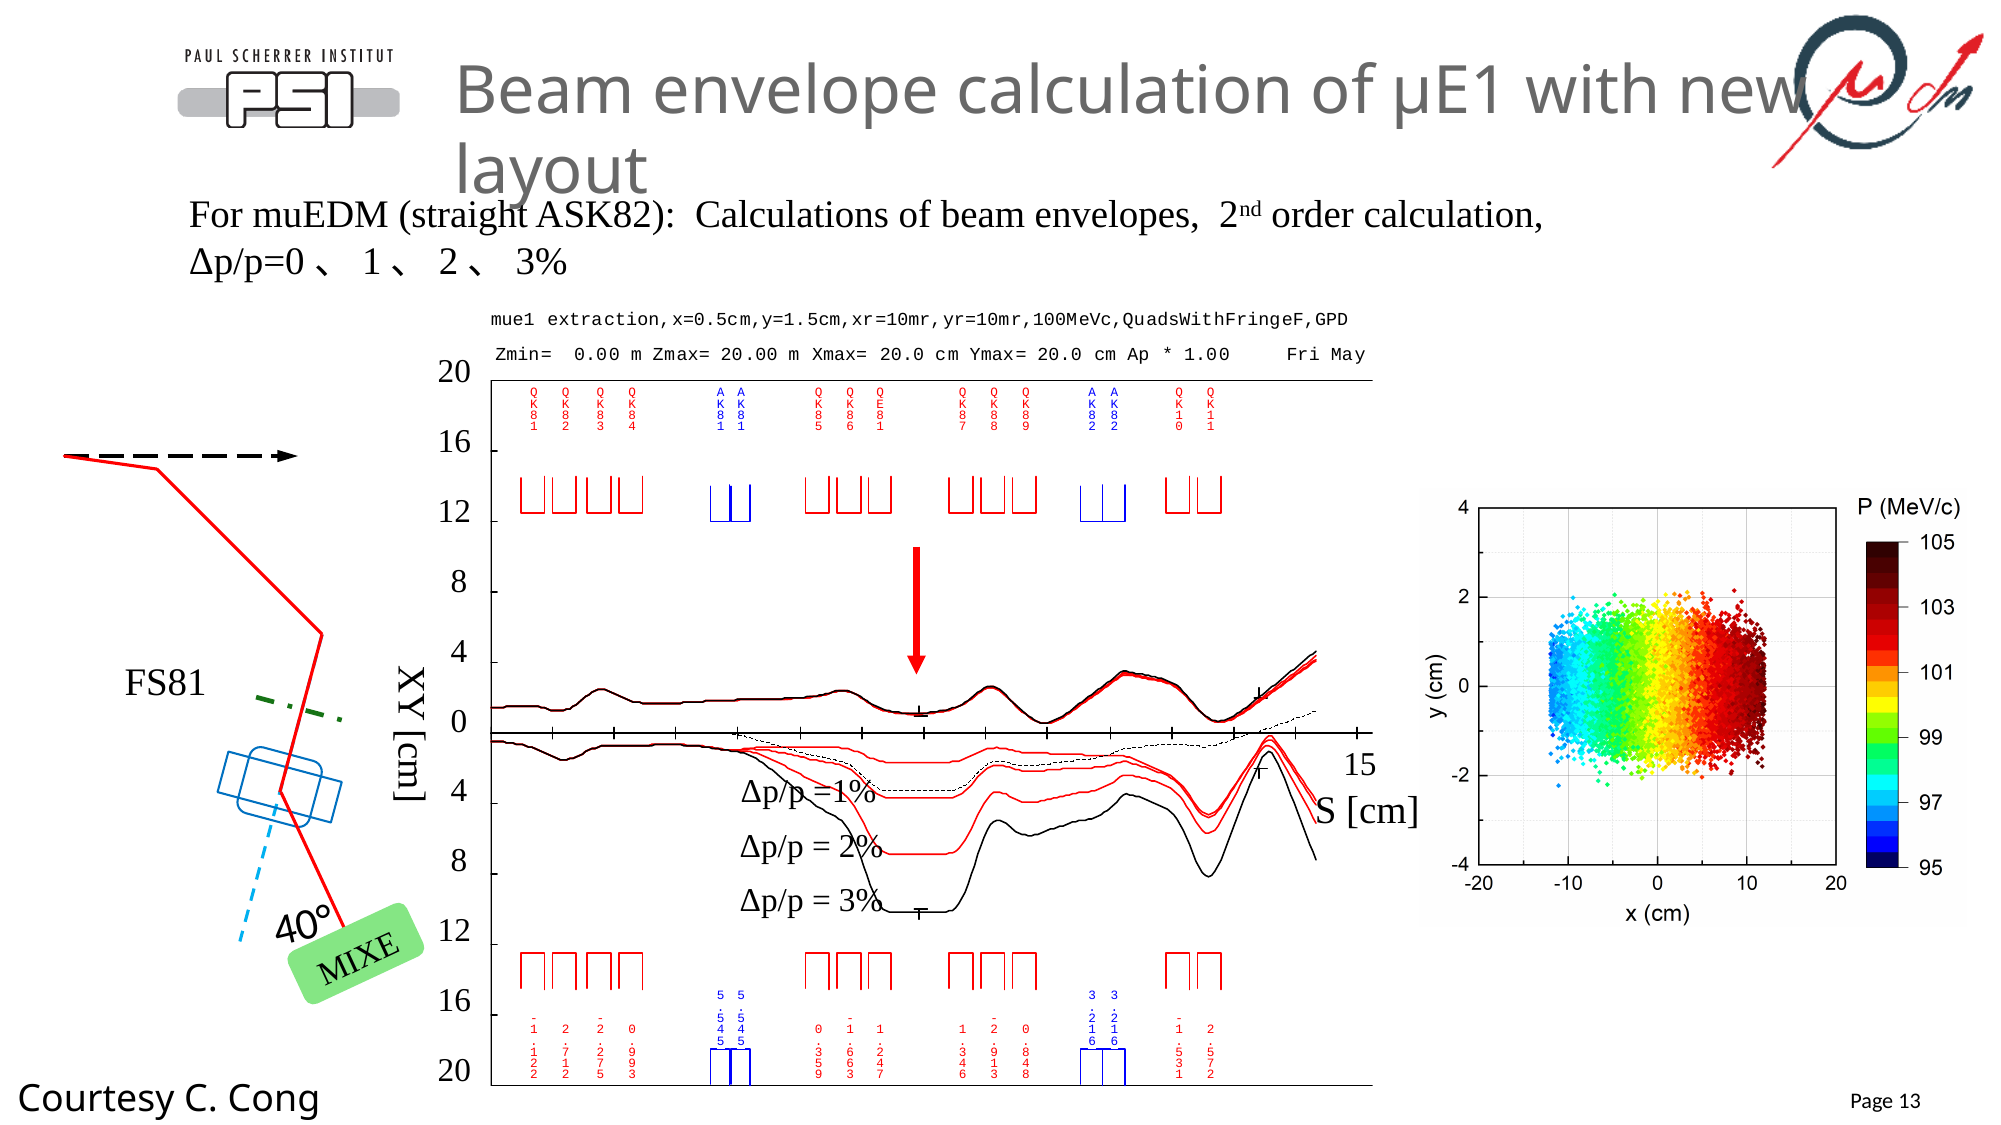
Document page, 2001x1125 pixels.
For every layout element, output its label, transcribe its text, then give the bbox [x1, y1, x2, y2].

picture [1768, 9, 1985, 179]
title Beam envelope calculation of μE1 with new layout [454, 47, 1977, 131]
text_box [63, 434, 376, 983]
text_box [381, 341, 487, 1097]
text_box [1314, 734, 1442, 840]
text_box For muEDM (straight ASK82): Calculations of beam envelopes, 2nd order calculation, Δp/p=0、1、2、3% [174, 181, 1945, 290]
text_box Courtesy C. Cong [17, 1069, 331, 1118]
picture [490, 295, 1373, 1087]
picture [1419, 487, 1967, 927]
slide_number Page 13 [1794, 1086, 1921, 1119]
